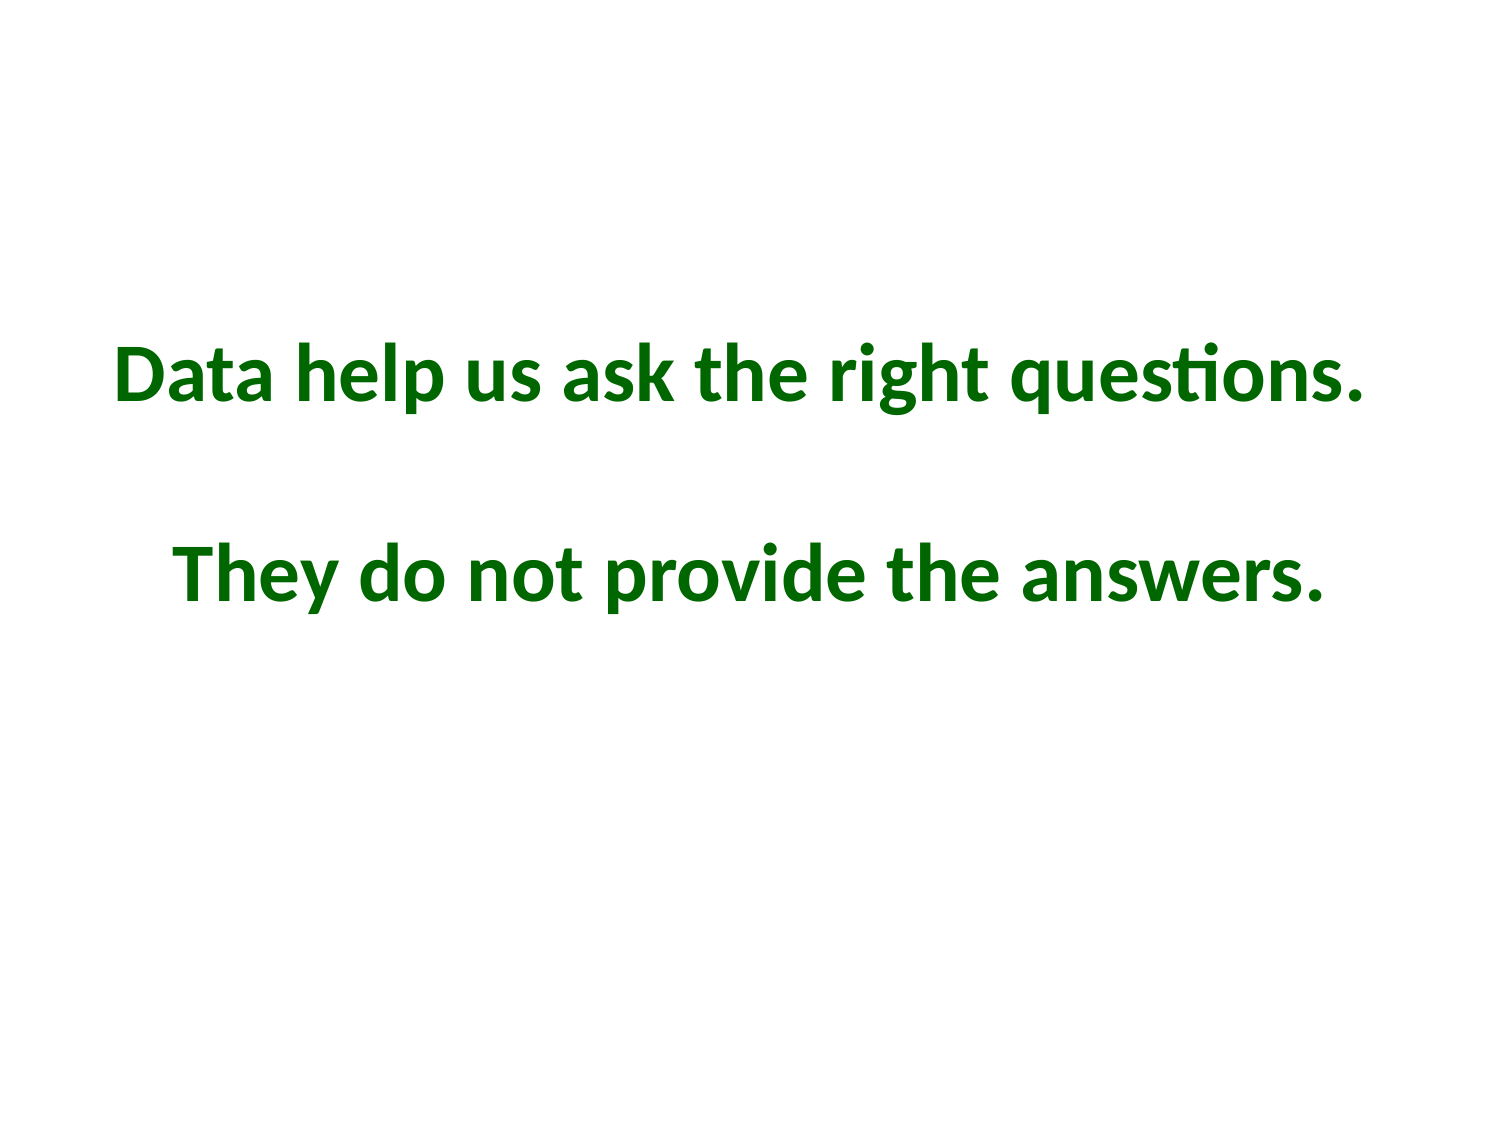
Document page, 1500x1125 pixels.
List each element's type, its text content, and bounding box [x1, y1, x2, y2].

title Data help us ask the right questions. They do not provide the answers. [0, 424, 1500, 613]
